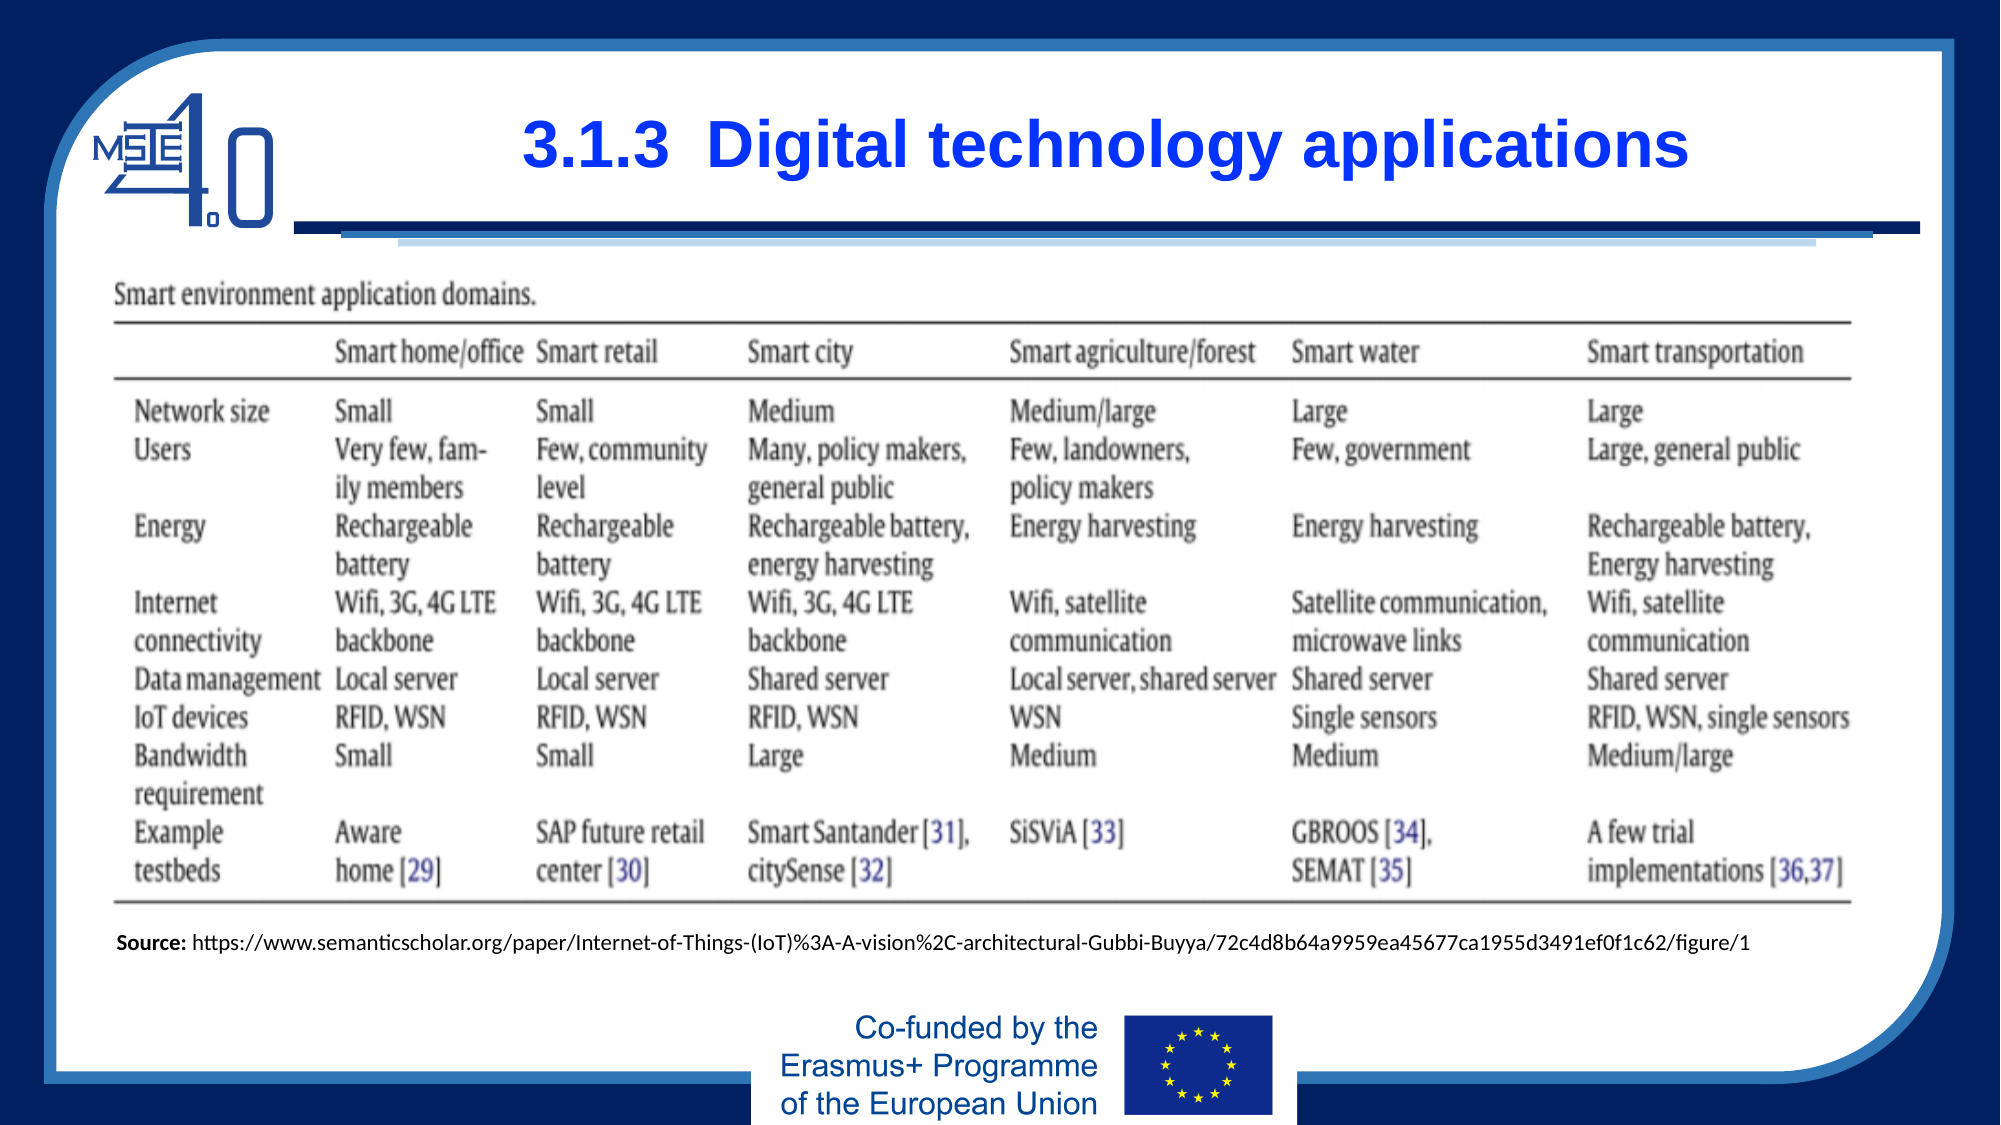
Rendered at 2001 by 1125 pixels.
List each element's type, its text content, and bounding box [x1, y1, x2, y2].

picture [751, 1003, 1298, 1125]
picture [92, 271, 1921, 931]
title 3.1.3 Digital technology applications [294, 73, 1921, 220]
text_box Source: https://www.semanticscholar.org/paper/Internet-of-Things-(IoT)%3A-A-vision%2C-architectural-Gubbi-Buyya/72c4d8b64a9959ea45677ca1955d3491ef0f1c62/figure/1 [101, 908, 1930, 974]
